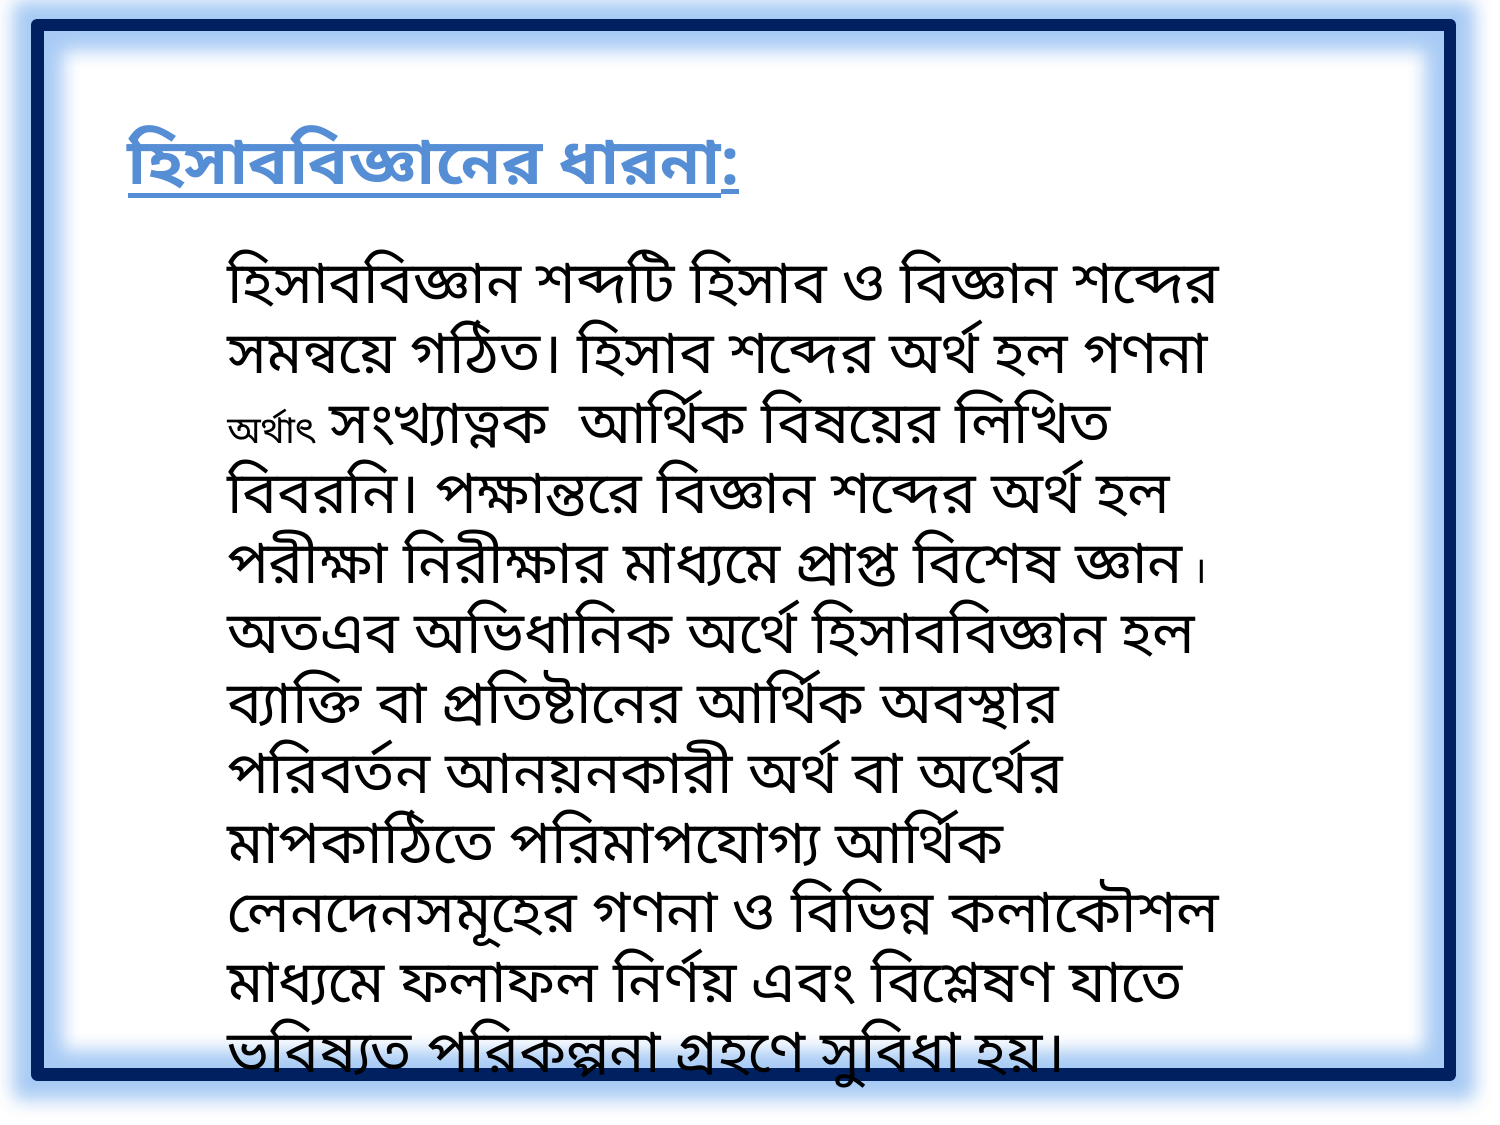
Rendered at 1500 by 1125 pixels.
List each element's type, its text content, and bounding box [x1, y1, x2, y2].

text_box [37, 24, 1450, 1075]
title হিসাববিজ্ঞানের ধারনা: [112, 112, 1300, 205]
text_box হিসাববিজ্ঞান শব্দটি হিসাব ও বিজ্ঞান শব্দের সমন্বয়ে গঠিত। হিসাব শব্দের অর্থ হল গণনা অর্থাৎ সংখ্যাত্নক আর্থিক বিষয়ের লিখিত বিবরনি। পক্ষান্তরে বিজ্ঞান শব্দের অর্থ হল পরীক্ষা নিরীক্ষার মাধ্যমে প্রাপ্ত বিশেষ জ্ঞান । অতএব অভিধানিক অর্থে হিসাববিজ্ঞান হল ব্যাক্তি বা প্রতিষ্টানের আর্থিক অবস্থার পরিবর্তন আনয়নকারী অর্থ বা অর্থের মাপকাঠিতে পরিমাপযোগ্য আর্থিক লেনদেনসমূহের গণনা ও বিভিন্ন কলাকৌশল মাধ্যমে ফলাফল নির্ণয় এবং বিশ্লেষণ যাতে ভবিষ্যত পরিকল্পনা গ্রহণে সুবিধা হয়। [212, 237, 1288, 1125]
